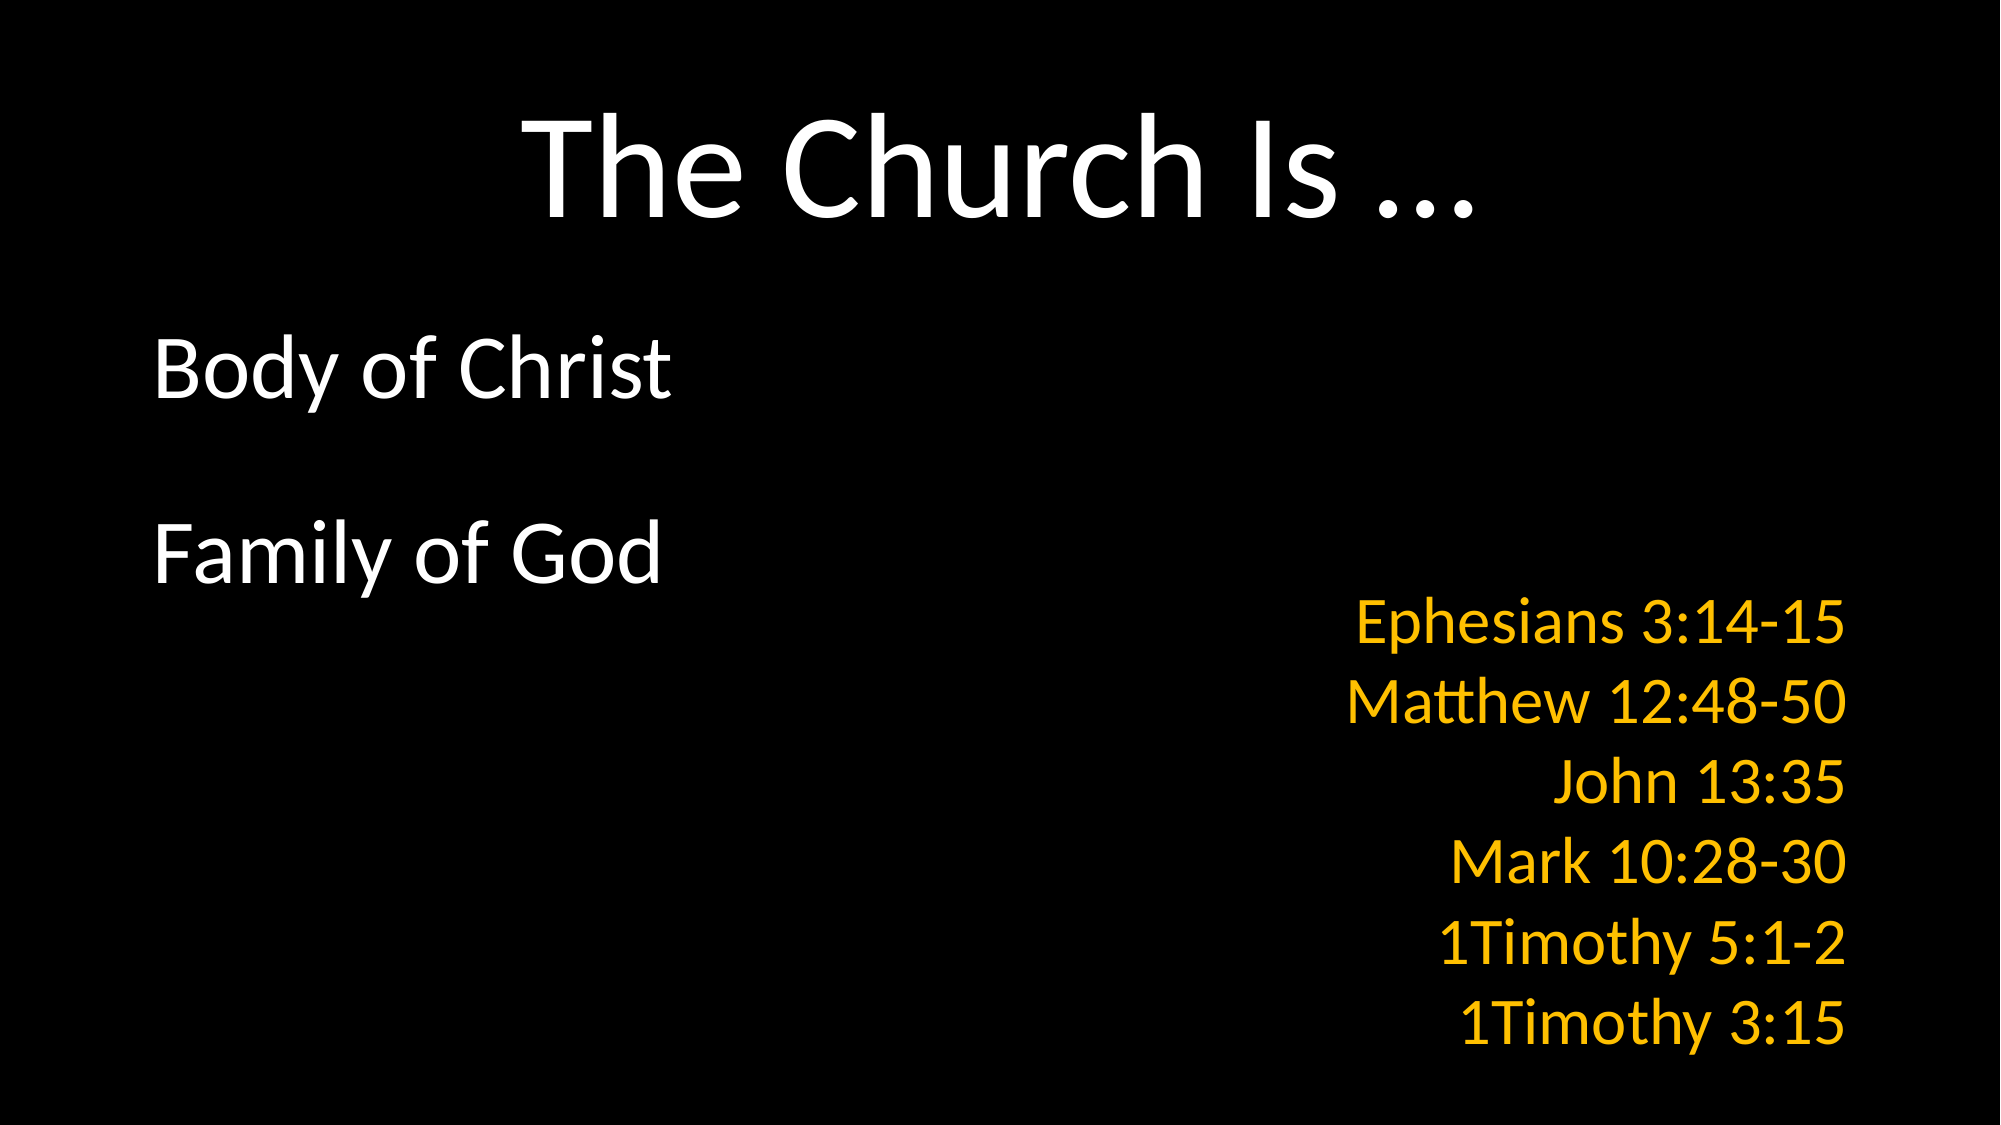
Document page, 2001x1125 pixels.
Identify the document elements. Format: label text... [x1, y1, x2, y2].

list Body of Christ Family of God [137, 299, 988, 1066]
title The Church Is … [137, 59, 1863, 278]
list Ephesians 3:14-15 Matthew 12:48-50 John 13:35 Mark 10:28-30 1Timothy 5:1-2 1Timothy 3:15 [1012, 299, 1863, 1066]
